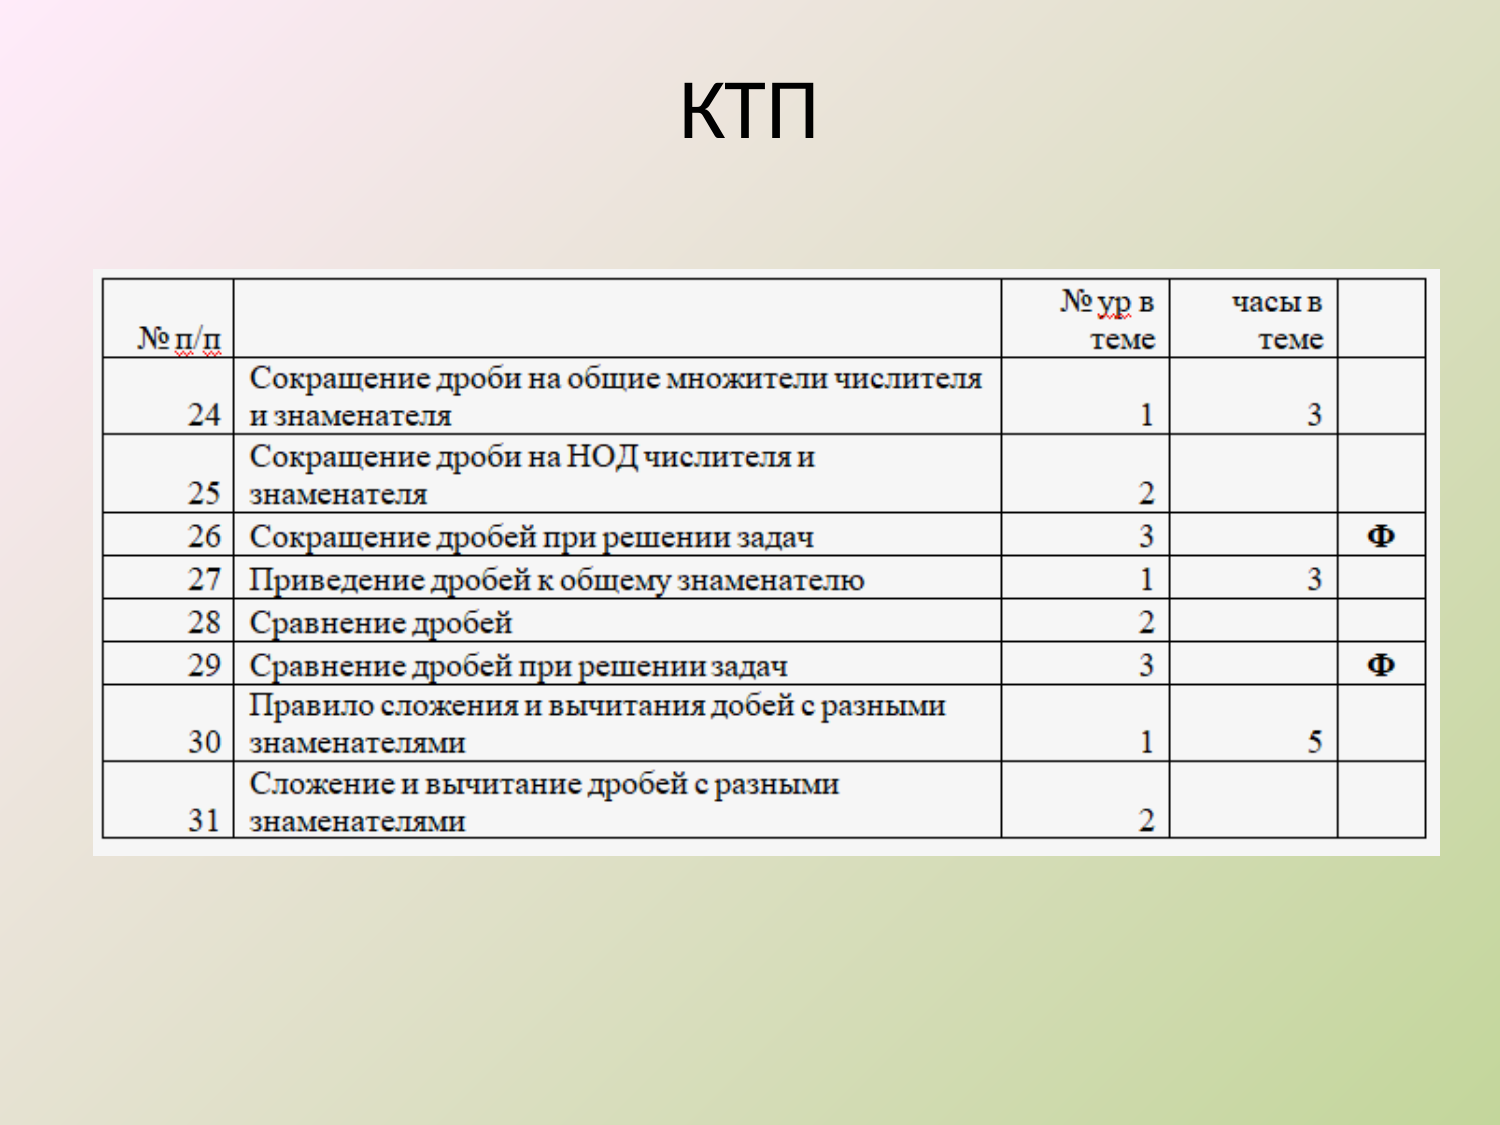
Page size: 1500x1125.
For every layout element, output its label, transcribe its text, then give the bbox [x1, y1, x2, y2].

title КТП [75, 45, 1425, 164]
picture [93, 269, 1440, 856]
